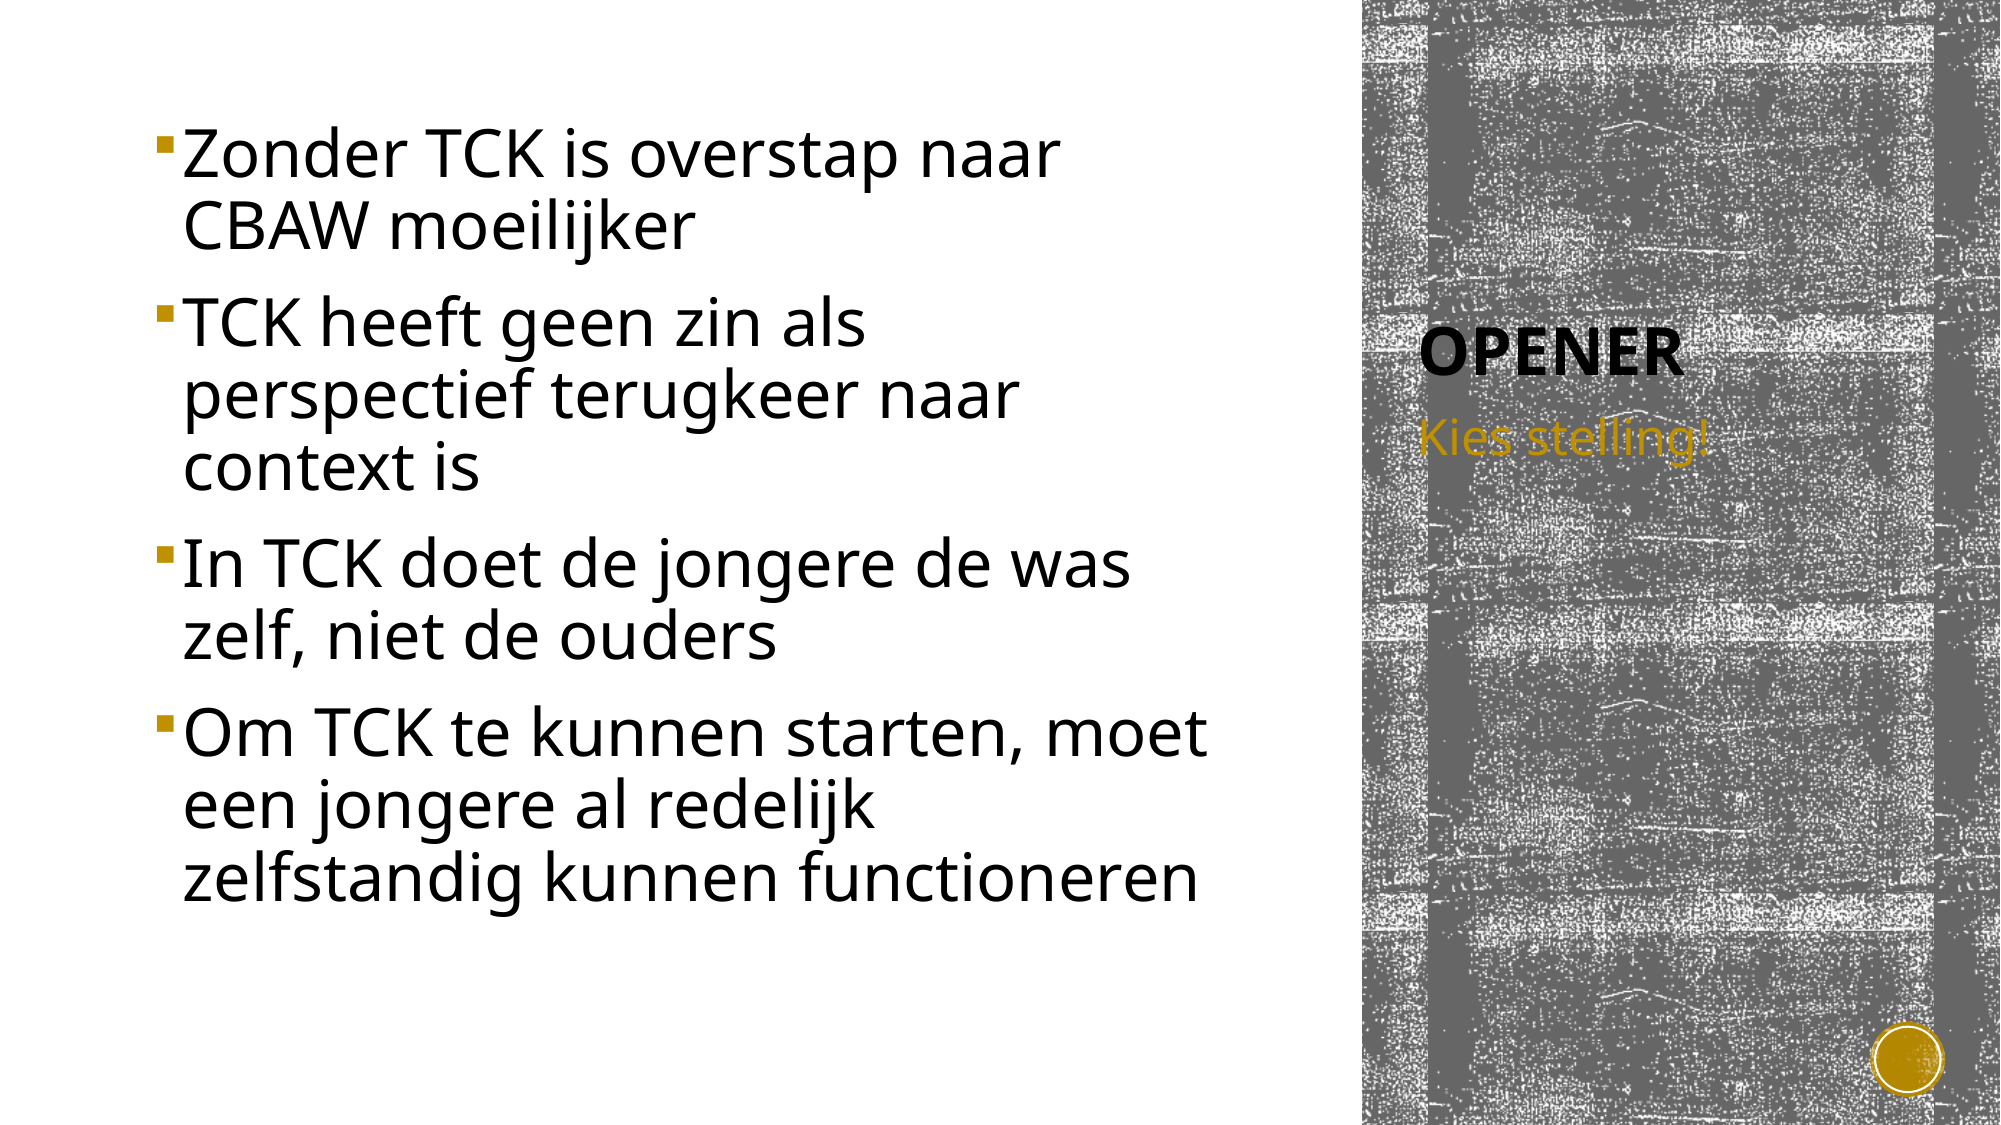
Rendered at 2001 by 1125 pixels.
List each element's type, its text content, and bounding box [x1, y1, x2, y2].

list Kies stelling! [1402, 397, 1928, 938]
title Opener [1402, 112, 1928, 397]
list Zonder TCK is overstap naar CBAW moeilijker TCK heeft geen zin als perspectief terugkeer naar context is In TCK doet de jongere de was zelf, niet de ouders Om TCK te kunnen starten, moet een jongere al redelijk zelfstandig kunnen functioneren [137, 112, 1239, 936]
